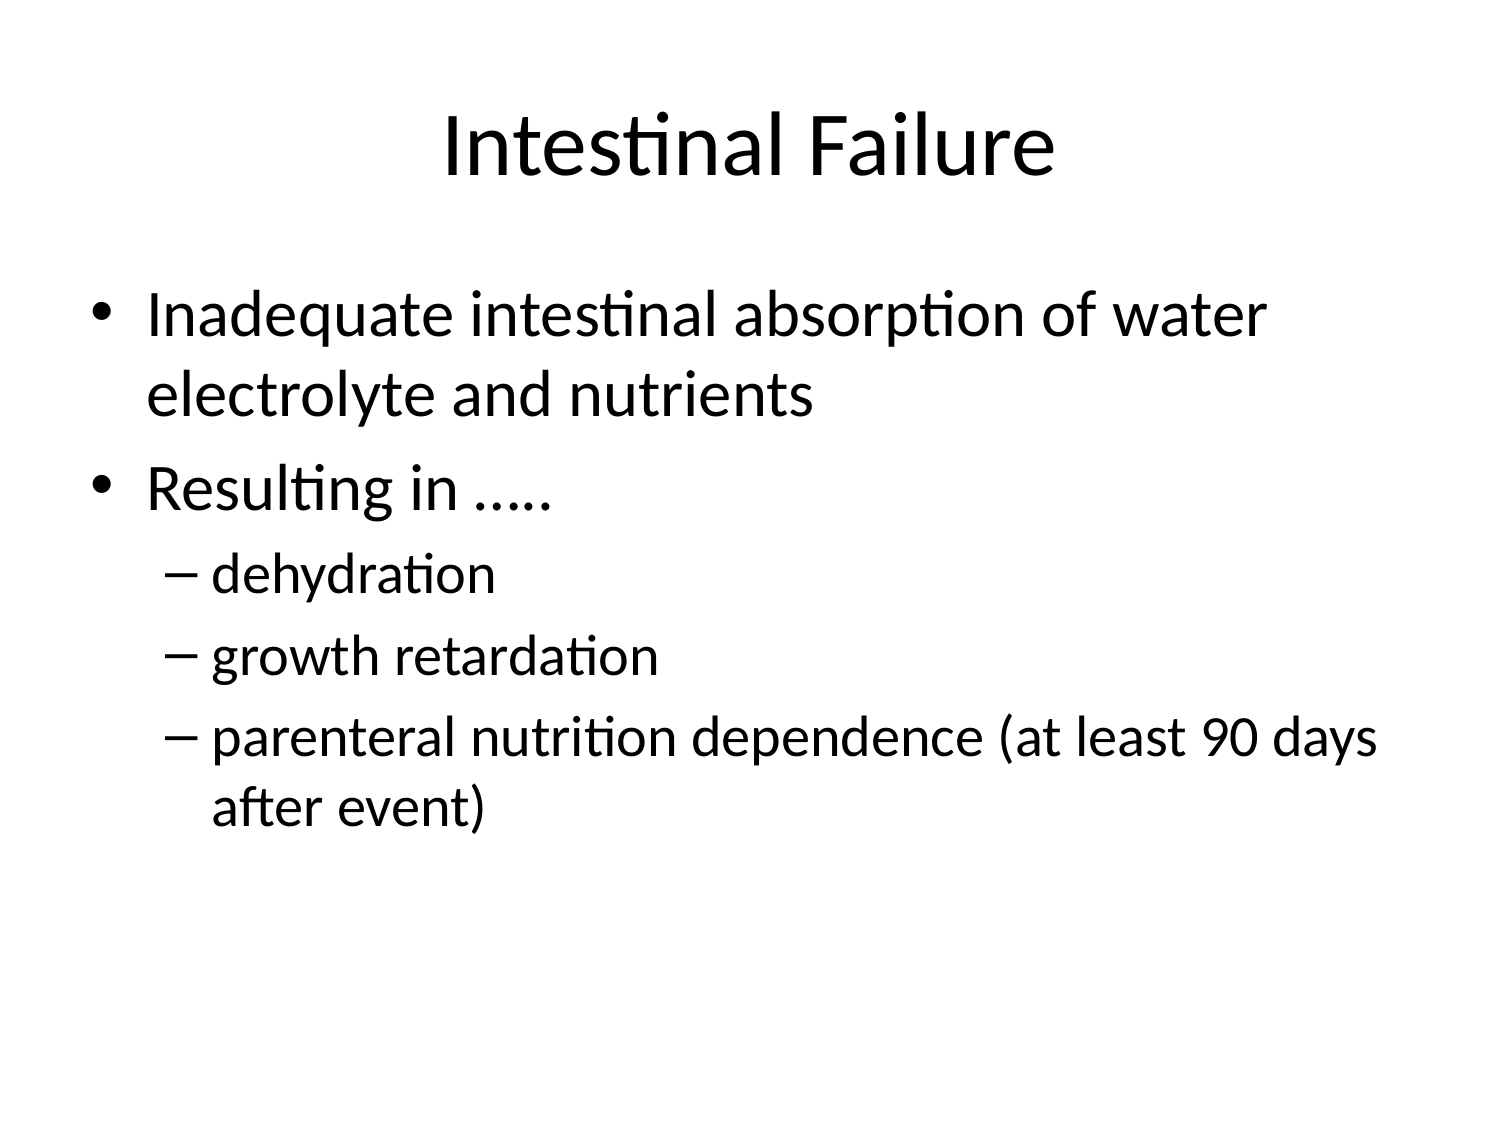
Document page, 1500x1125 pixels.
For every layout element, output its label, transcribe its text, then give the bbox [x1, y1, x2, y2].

list Inadequate intestinal absorption of water electrolyte and nutrients Resulting in ….. dehydration growth retardation parenteral nutrition dependence (at least 90 days after event) [75, 262, 1425, 1005]
title Intestinal Failure [75, 45, 1425, 233]
